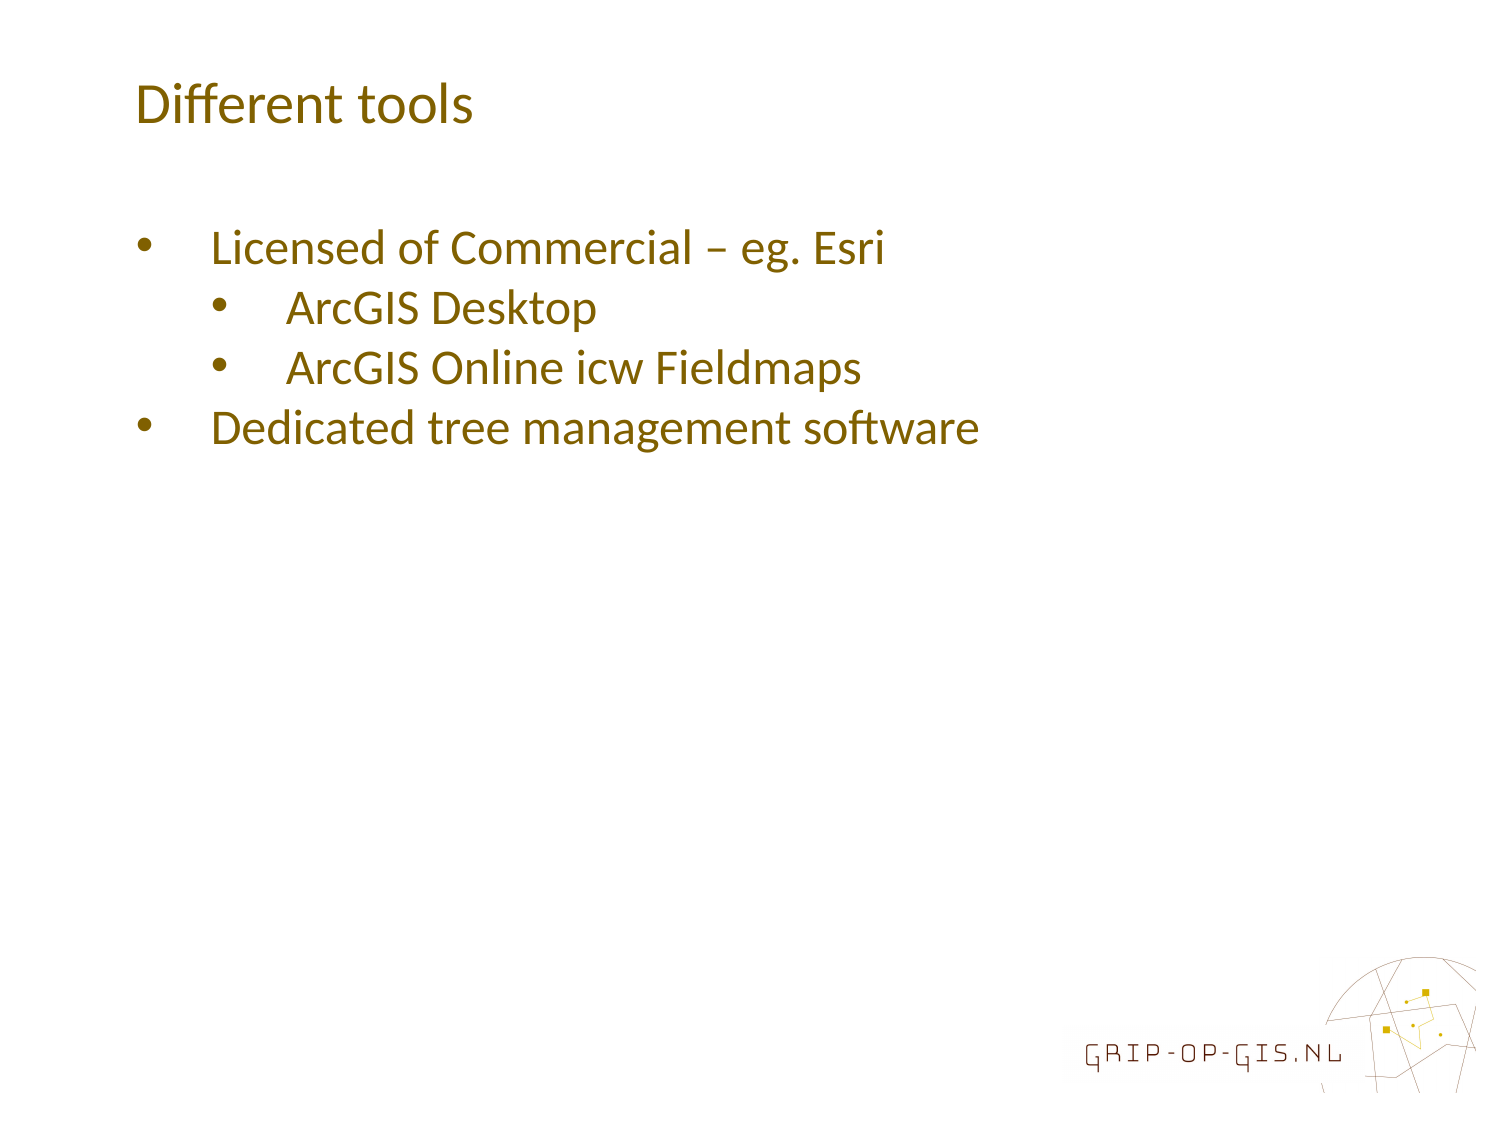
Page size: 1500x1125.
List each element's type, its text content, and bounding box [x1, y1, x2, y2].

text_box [1062, 957, 1476, 1093]
text_box Different tools [121, 57, 1391, 143]
text_box Licensed of Commercial – eg. Esri ArcGIS Desktop ArcGIS Online icw Fieldmaps Dedicated tree management software [121, 206, 1097, 652]
